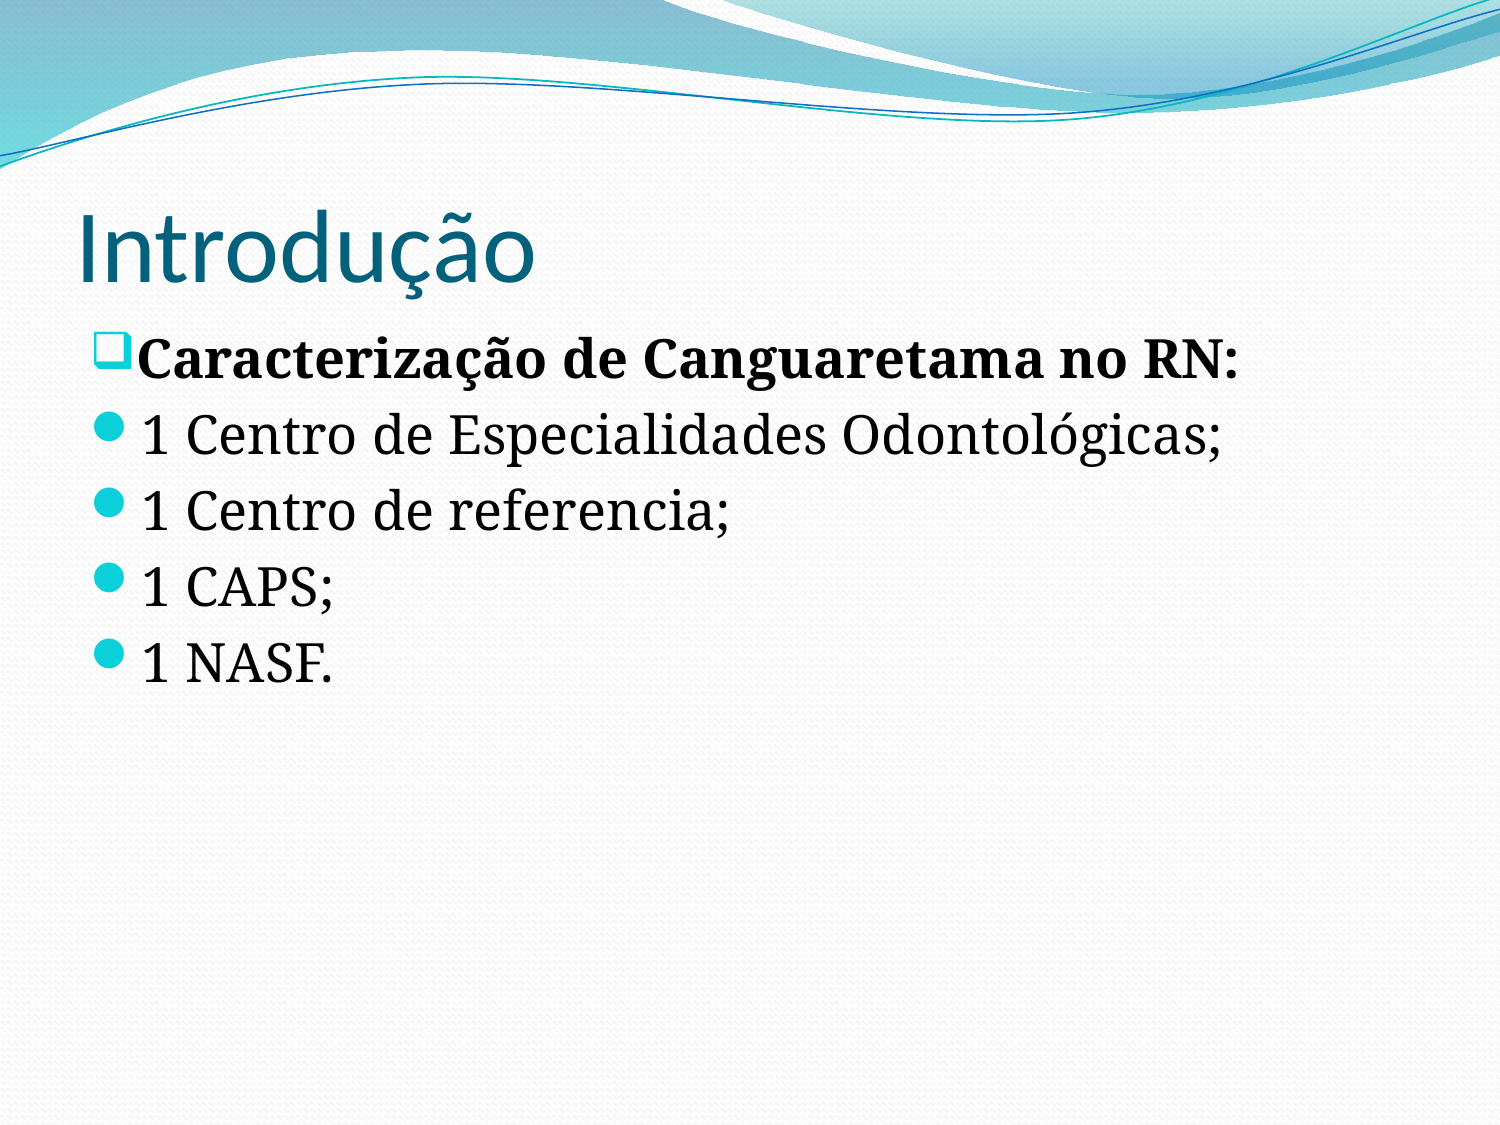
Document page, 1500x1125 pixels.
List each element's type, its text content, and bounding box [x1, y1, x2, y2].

title Introdução [75, 115, 1425, 303]
list Caracterização de Canguaretama no RN: 1 Centro de Especialidades Odontológicas; 1 Centro de referencia; 1 CAPS; 1 NASF. [75, 317, 1425, 1038]
